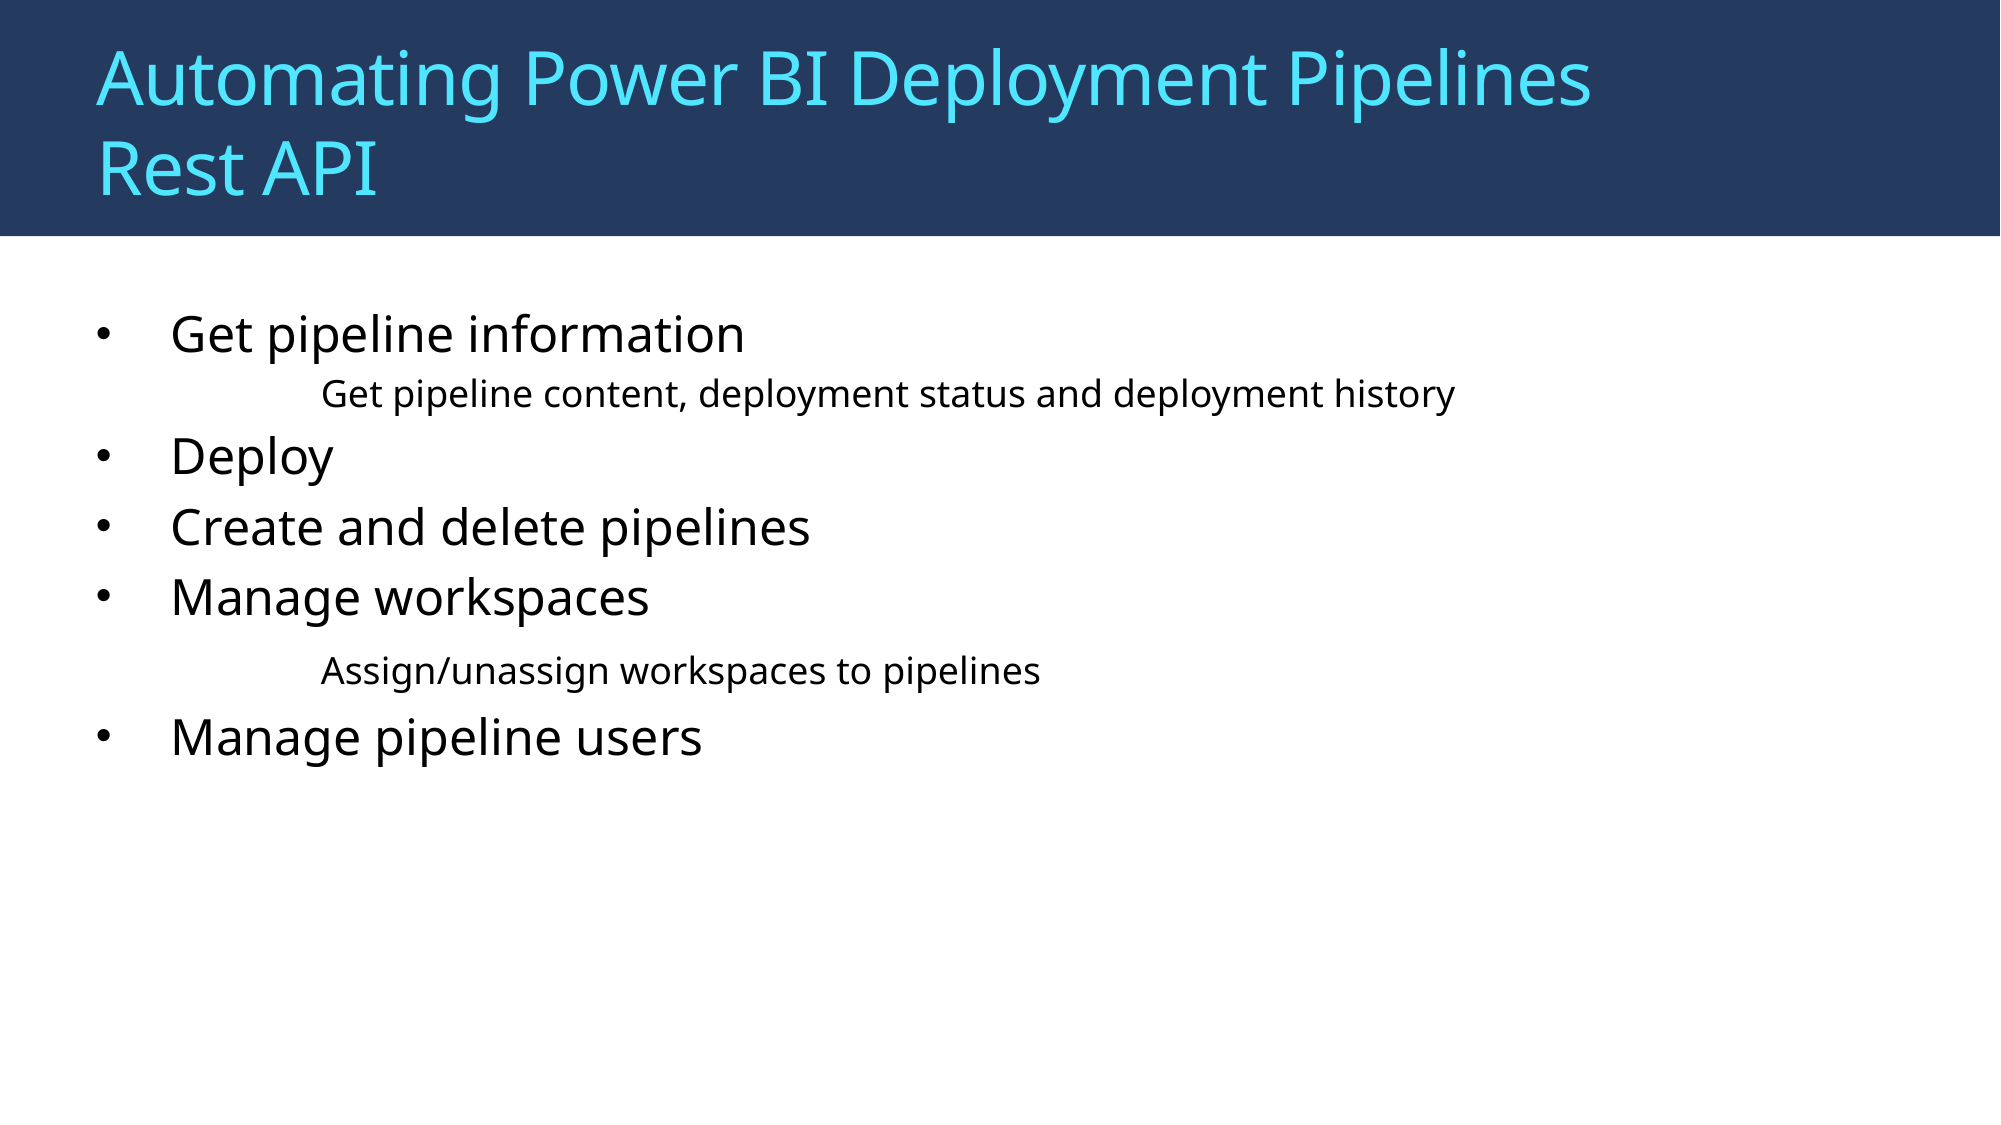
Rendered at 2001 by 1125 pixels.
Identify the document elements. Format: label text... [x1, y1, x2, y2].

list Get pipeline information Get pipeline content, deployment status and deployment history Deploy Create and delete pipelines Manage workspaces Assign/unassign workspaces to pipelines Manage pipeline users [95, 302, 1904, 782]
title Automating Power BI Deployment Pipelines Rest API [96, 29, 1904, 212]
